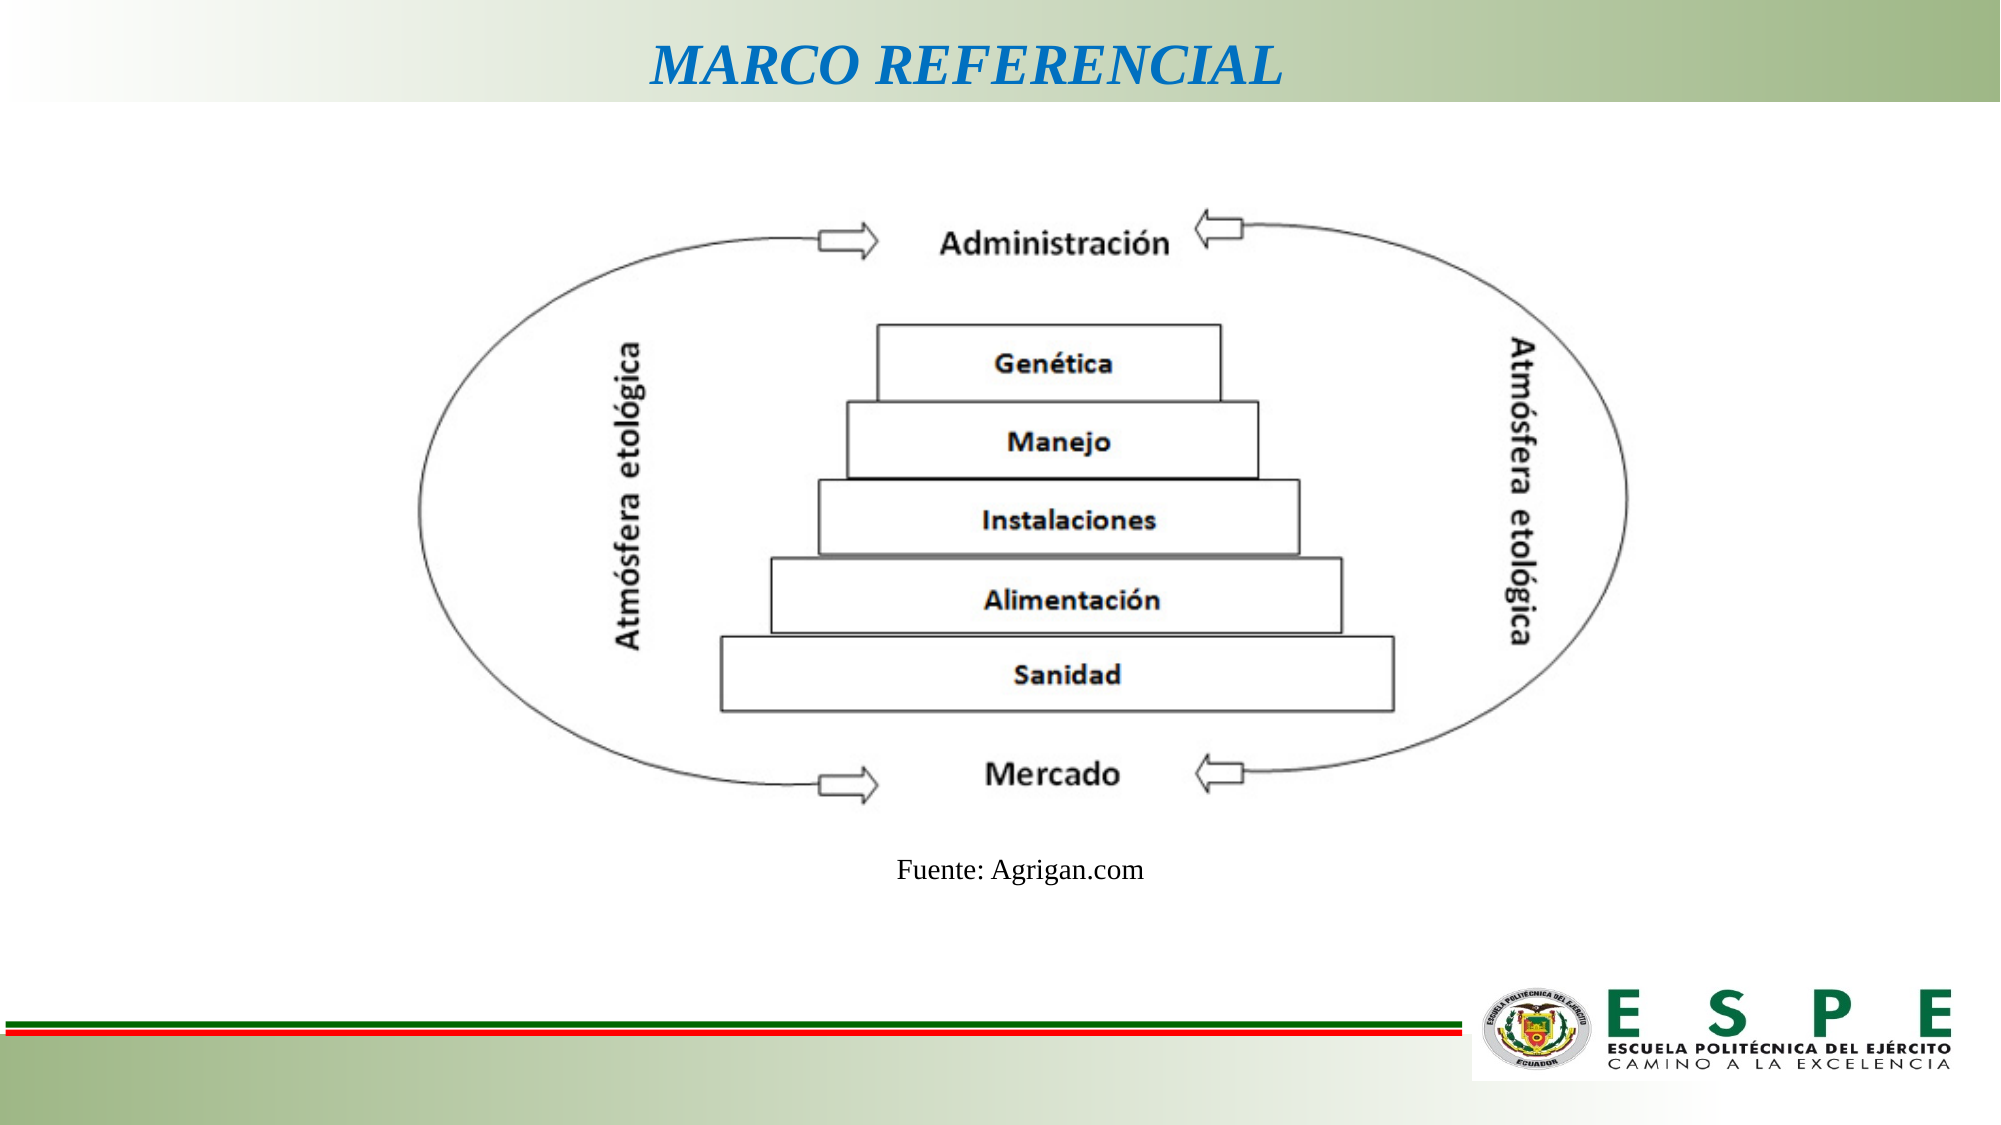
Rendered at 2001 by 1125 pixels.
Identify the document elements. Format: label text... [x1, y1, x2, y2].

text_box MARCO REFERENCIAL [635, 19, 1301, 104]
picture [1472, 976, 1977, 1081]
picture [373, 184, 1686, 817]
text_box Fuente: Agrigan.com [881, 842, 1402, 893]
